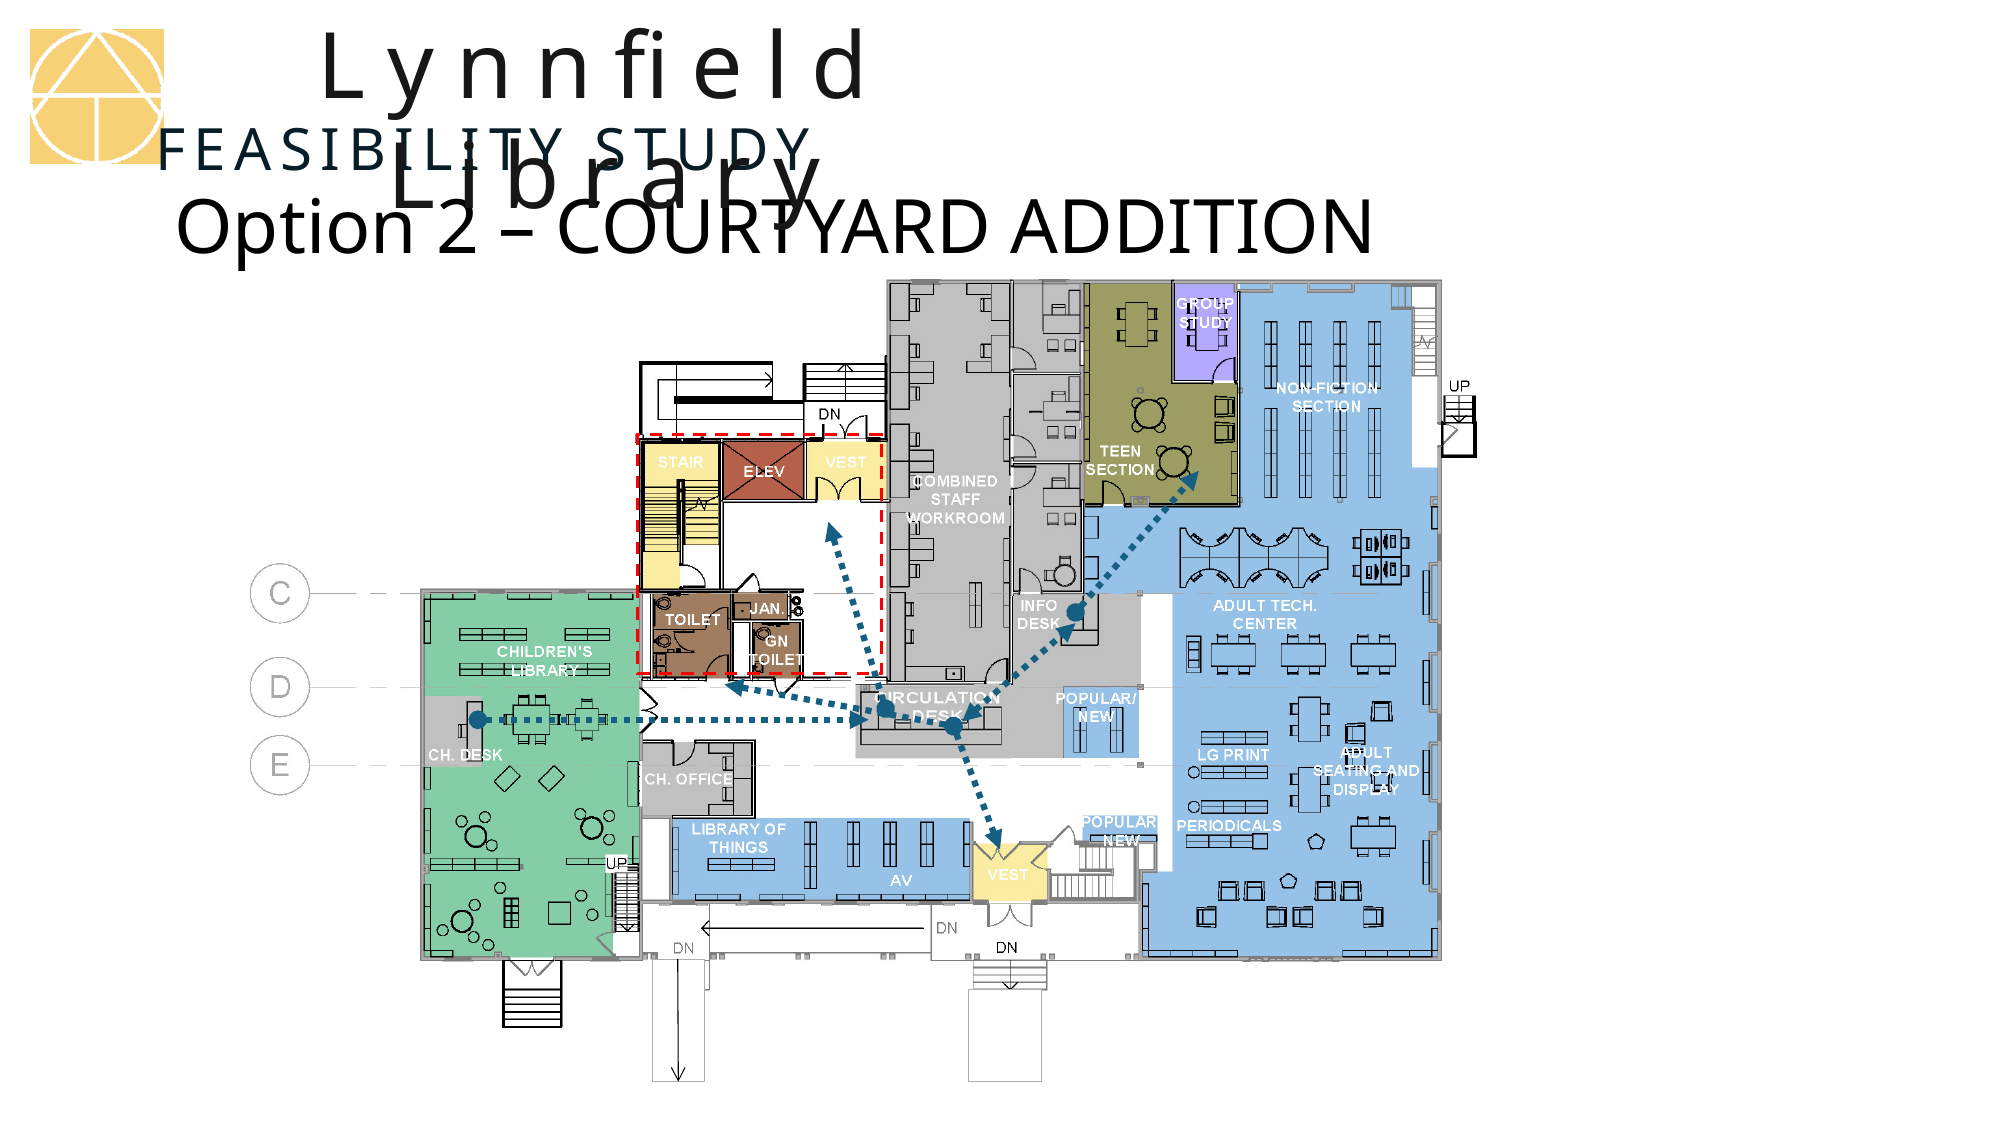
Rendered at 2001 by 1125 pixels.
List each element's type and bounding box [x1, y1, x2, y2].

text_box [827, 521, 887, 683]
text_box [952, 725, 1001, 850]
text_box [1075, 470, 1200, 613]
picture [0, 0, 2000, 1125]
text_box [961, 622, 1077, 722]
text_box [723, 683, 954, 727]
